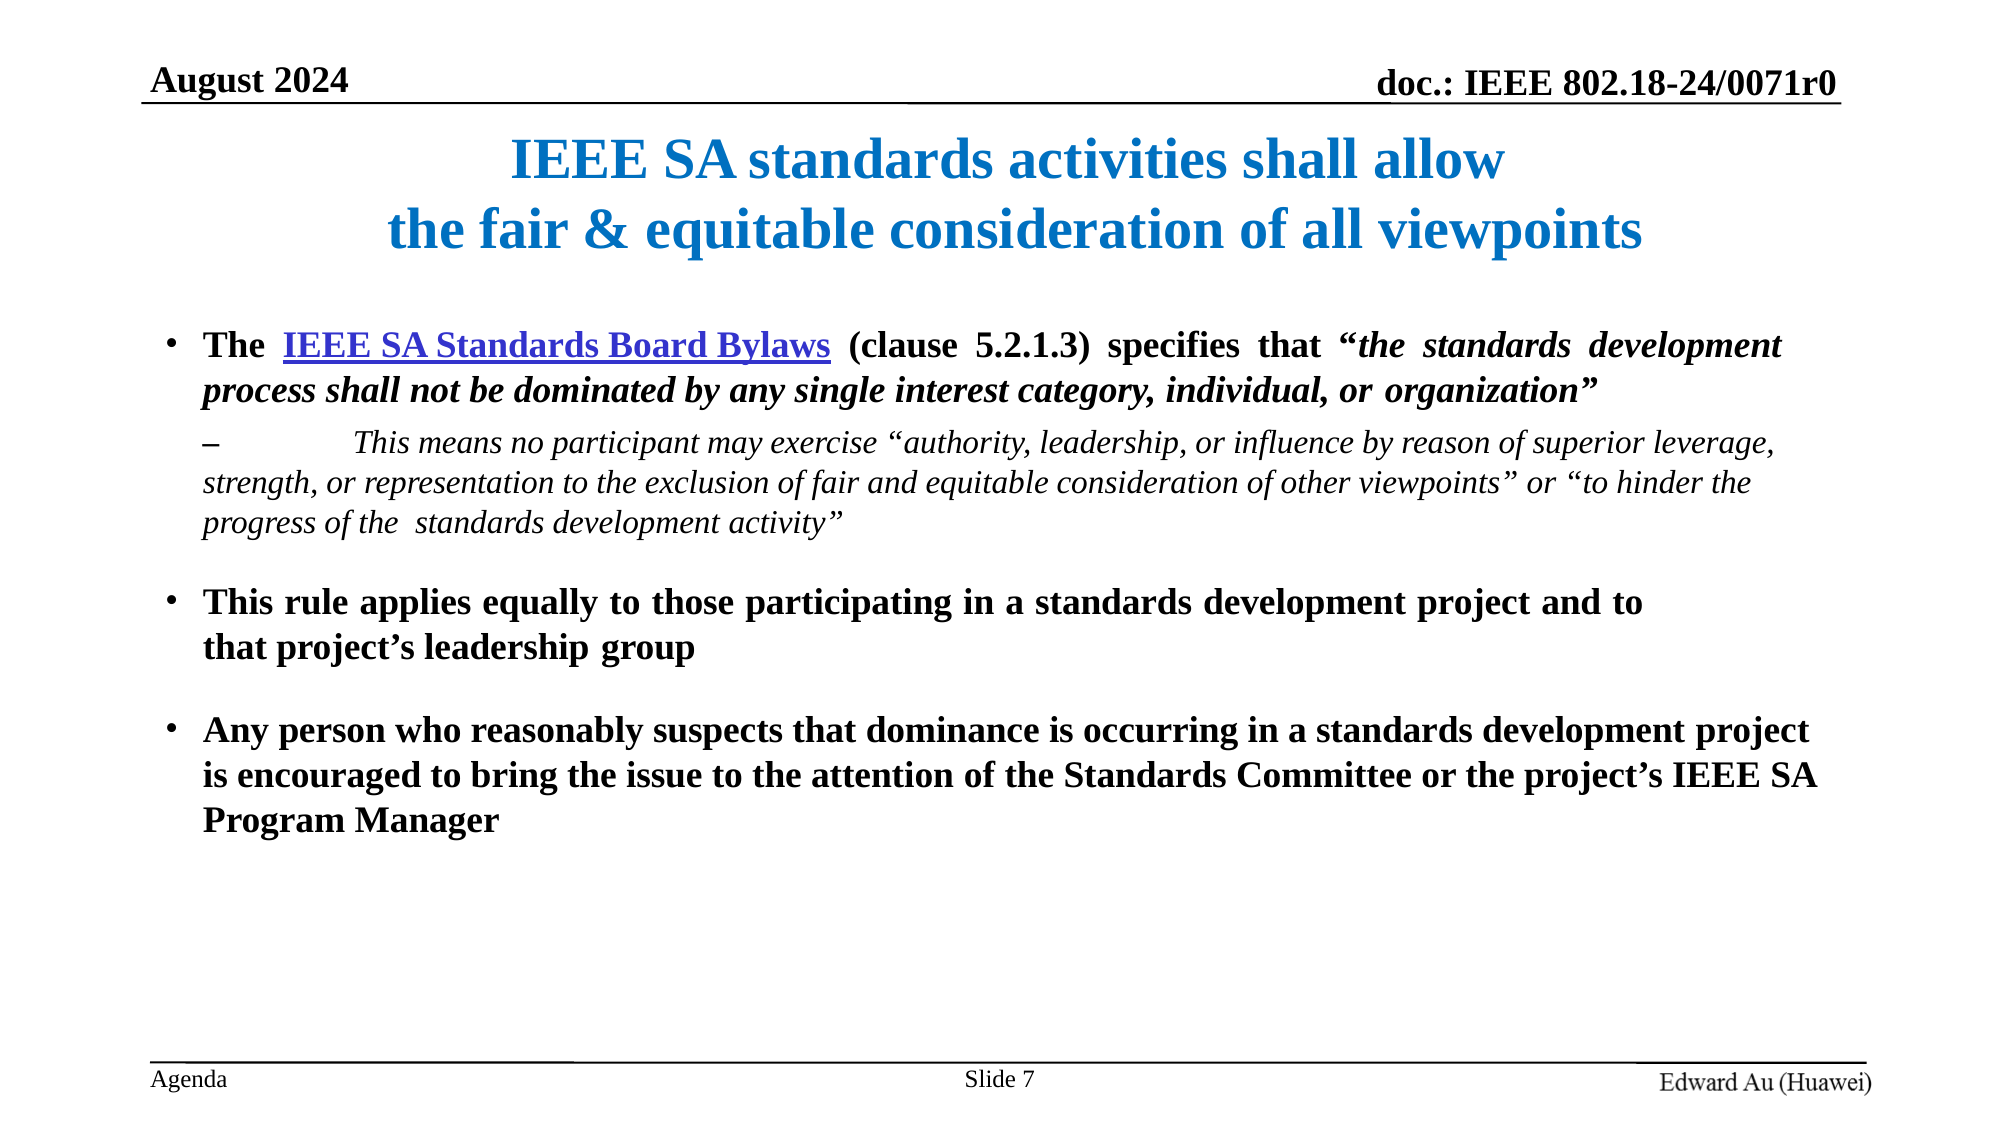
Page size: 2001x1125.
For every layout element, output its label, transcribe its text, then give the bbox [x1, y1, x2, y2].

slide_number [149, 54, 651, 101]
title IEEE SA standards activities shall allow the fair & equitable consideration of all viewpoints [162, 104, 1869, 276]
list The IEEE SA Standards Board Bylaws (clause 5.2.1.3) specifies that “the standards development process shall not be dominated by any single interest category, individual, or organization” – This means no participant may exercise “authority, leadership, or influence by reason of superior leverage, strength, or representation to the exclusion of fair and equitable consideration of other viewpoints” or “to hinder the progress of the standards development activity” This rule applies equally to those participating in a standards development project and to that project’s leadership group Any person who reasonably suspects that dominance is occurring in a standards development project is encouraged to bring the issue to the attention of the Standards Committee or the project’s IEEE SA Program Manager [149, 312, 1869, 988]
picture [1174, 1058, 1887, 1113]
slide_number Slide 7 [933, 1061, 1067, 1123]
